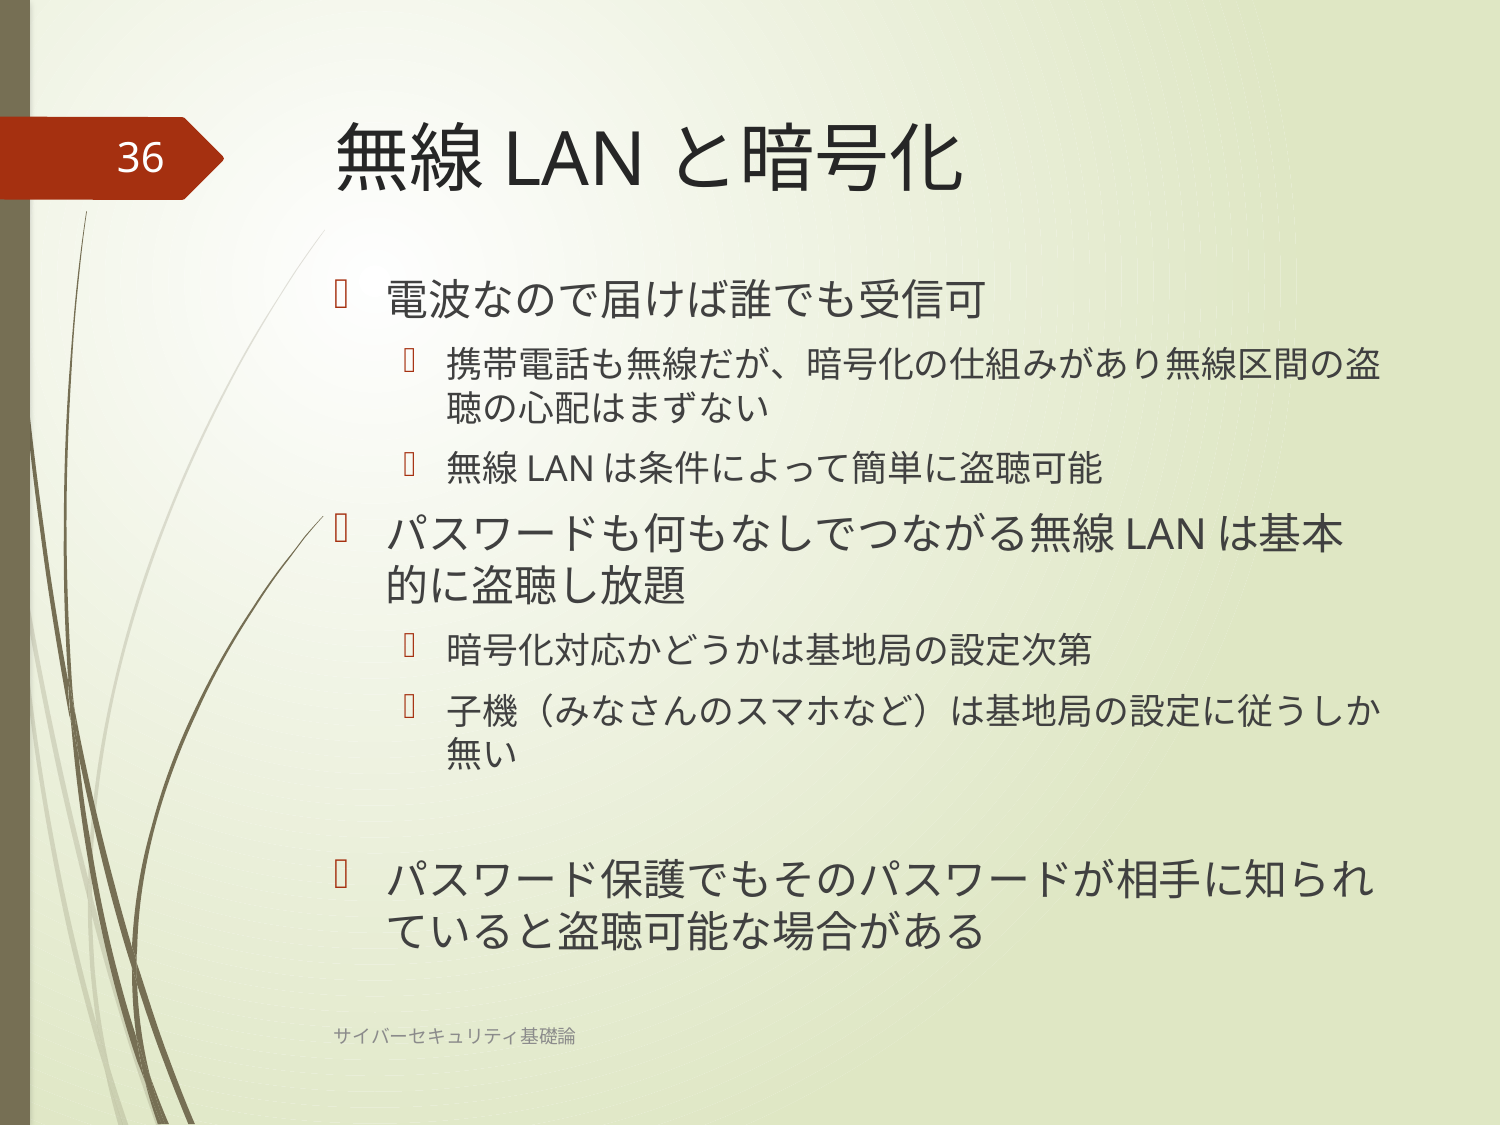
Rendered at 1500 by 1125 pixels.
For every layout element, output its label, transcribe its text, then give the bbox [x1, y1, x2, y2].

footer サイバーセキュリティ基礎論 [318, 1006, 1257, 1067]
slide_number 36 [83, 129, 180, 190]
list 電波なので届けば誰でも受信可 携帯電話も無線だが、暗号化の仕組みがあり無線区間の盗聴の心配はまずない 無線LANは条件によって簡単に盗聴可能 パスワードも何もなしでつながる無線LANは基本的に盗聴し放題 暗号化対応かどうかは基地局の設定次第 子機（みなさんのスマホなど）は基地局の設定に従うしか無い パスワード保護でもそのパスワードが相手に知られていると盗聴可能な場合がある [318, 265, 1400, 970]
title 無線LANと暗号化 [319, 102, 1400, 239]
